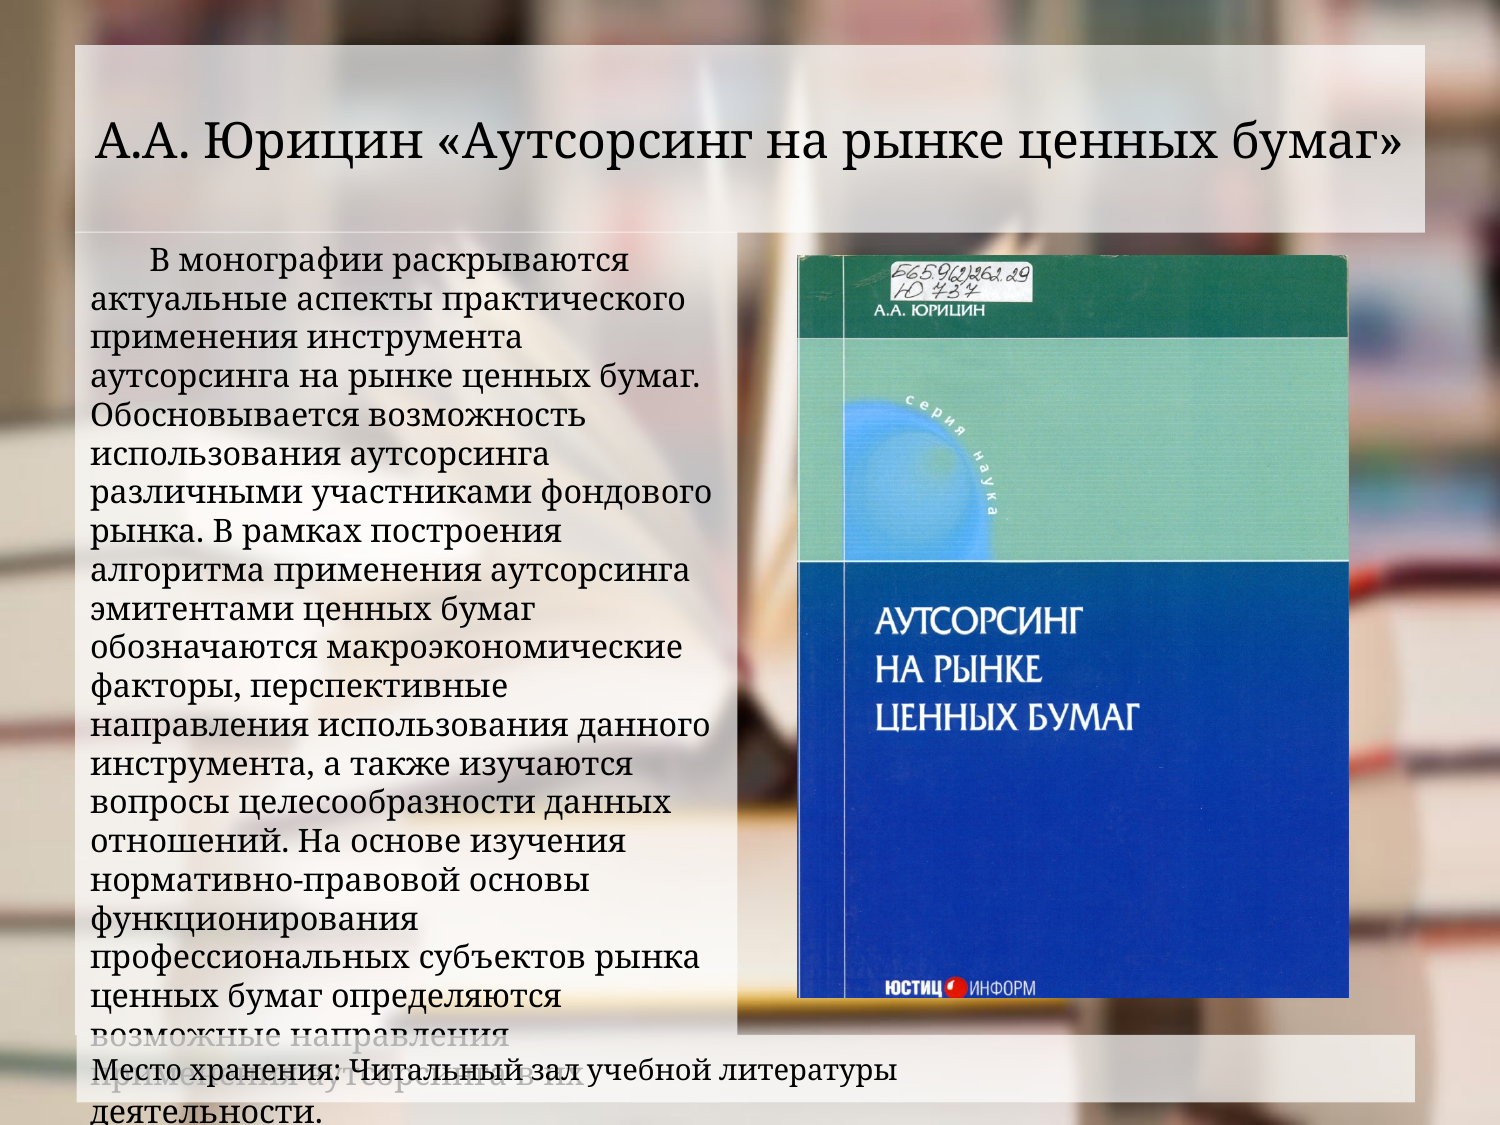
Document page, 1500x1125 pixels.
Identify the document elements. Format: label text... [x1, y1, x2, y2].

picture [0, 0, 1500, 1125]
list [796, 255, 1349, 998]
list В монографии раскрываются актуальные аспекты практического применения инструмента аутсорсинга на рынке ценных бумаг. Обосновывается возможность использования аутсорсинга различными участниками фондового рынка. В рамках построения алгоритма применения аутсорсинга эмитентами ценных бумаг обозначаются макроэкономические факторы, перспективные направления использования данного инструмента, а также изучаются вопросы целесообразности данных отношений. На основе изучения нормативно-правовой основы функционирования профессиональных субъектов рынка ценных бумаг определяются возможные направления применения аутсорсинга в их деятельности. [75, 231, 738, 1035]
title А.А. Юрицин «Аутсорсинг на рынке ценных бумаг» [75, 45, 1425, 233]
text_box Место хранения: Читальный зал учебной литературы [76, 1034, 1415, 1103]
